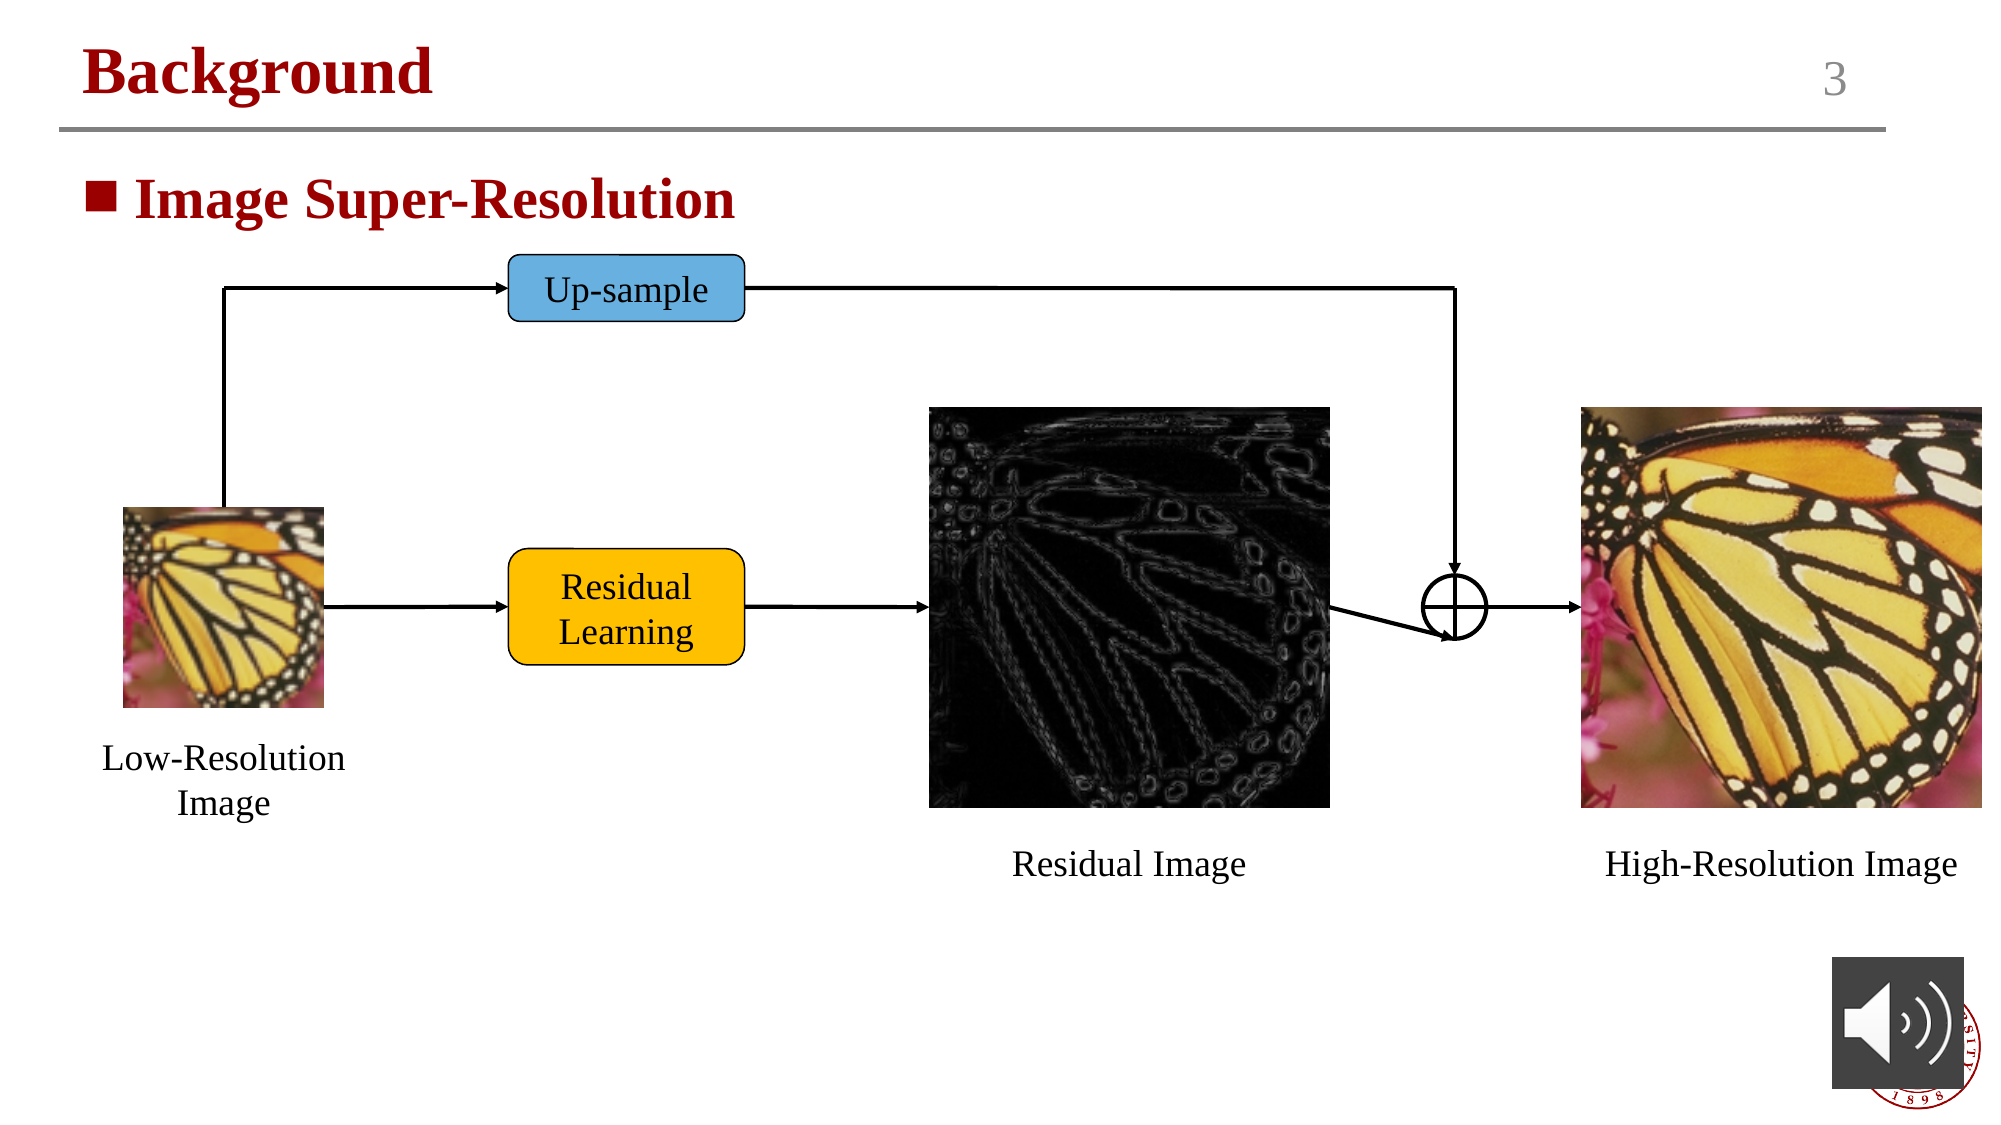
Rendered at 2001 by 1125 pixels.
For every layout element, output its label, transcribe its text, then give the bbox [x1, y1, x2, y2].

text_box Up-sample [508, 254, 745, 322]
text_box High-Resolution Image [1581, 831, 1982, 892]
text_box Residual Learning [508, 548, 745, 665]
slide_number 3 [1412, 45, 1863, 105]
picture [123, 507, 324, 708]
text_box [1421, 574, 1488, 640]
text_box Residual Image [977, 831, 1281, 892]
text_box Background [67, 19, 469, 115]
picture [929, 407, 1330, 808]
text_box Low-Resolution Image [72, 726, 376, 831]
picture [1581, 407, 1982, 808]
picture [1831, 956, 1982, 1113]
text_box Image Super-Resolution [119, 153, 752, 238]
text_box [85, 180, 117, 212]
